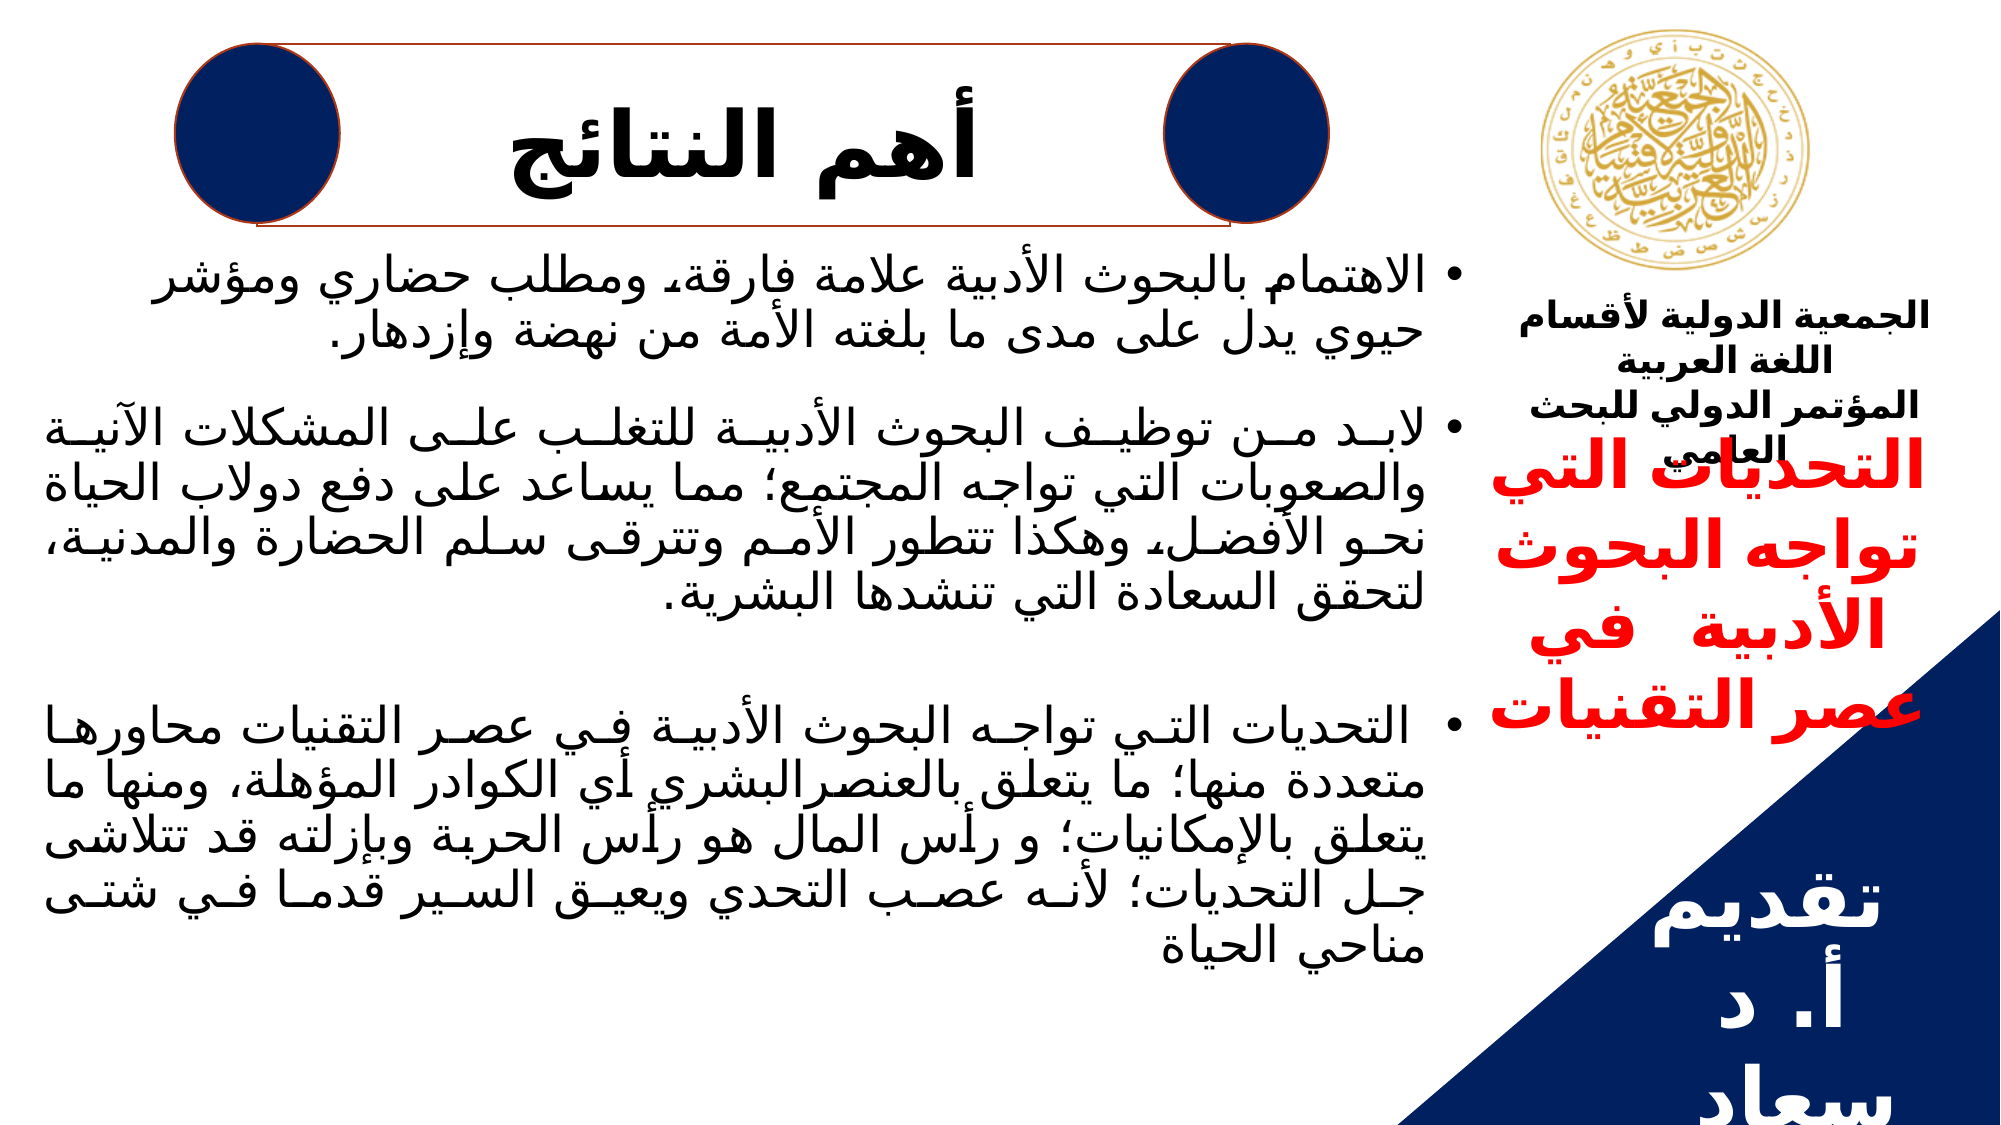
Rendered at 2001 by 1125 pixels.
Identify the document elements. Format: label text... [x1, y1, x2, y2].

text_box الجمعية الدولية لأقسام اللغة العربية المؤتمر الدولي للبحث العلمي الآداب والعلوم الإنسانية [1471, 283, 1979, 344]
text_box [1395, 981, 1564, 1125]
text_box [1471, 325, 1946, 387]
text_box أهم النتائج [256, 43, 1231, 227]
picture [1532, 24, 1818, 279]
text_box تقديم أ. د سعاد سيد محجوب [1564, 836, 2000, 1125]
text_box [1162, 42, 1330, 224]
text_box [173, 42, 341, 224]
text_box [1734, 608, 2000, 836]
text_box التحديات التي تواجه البحوث الأدبية في عصر التقنيات [1437, 344, 1979, 749]
list الاهتمام بالبحوث الأدبية علامة فارقة، ومطلب حضاري ومؤشر حيوي يدل على مدى ما بلغته الأمة من نهضة وإزدهار. لابد من توظيف البحوث الأدبية للتغلب على المشكلات الآنية والصعوبات التي تواجه المجتمع؛ مما يساعد على دفع دولاب الحياة نحو الأفضل، وهكذا تتطور الأمم وتترقى سلم الحضارة والمدنية، لتحقق السعادة التي تنشدها البشرية. التحديات التي تواجه البحوث الأدبية في عصر التقنيات محاورها متعددة منها؛ ما يتعلق بالعنصرالبشري أي الكوادر المؤهلة، ومنها ما يتعلق بالإمكانيات؛ و رأس المال هو رأس الحربة وبإزلته قد تتلاشى جل التحديات؛ لأنه عصب التحدي ويعيق السير قدما في شتى مناحي الحياة [28, 75, 1472, 985]
